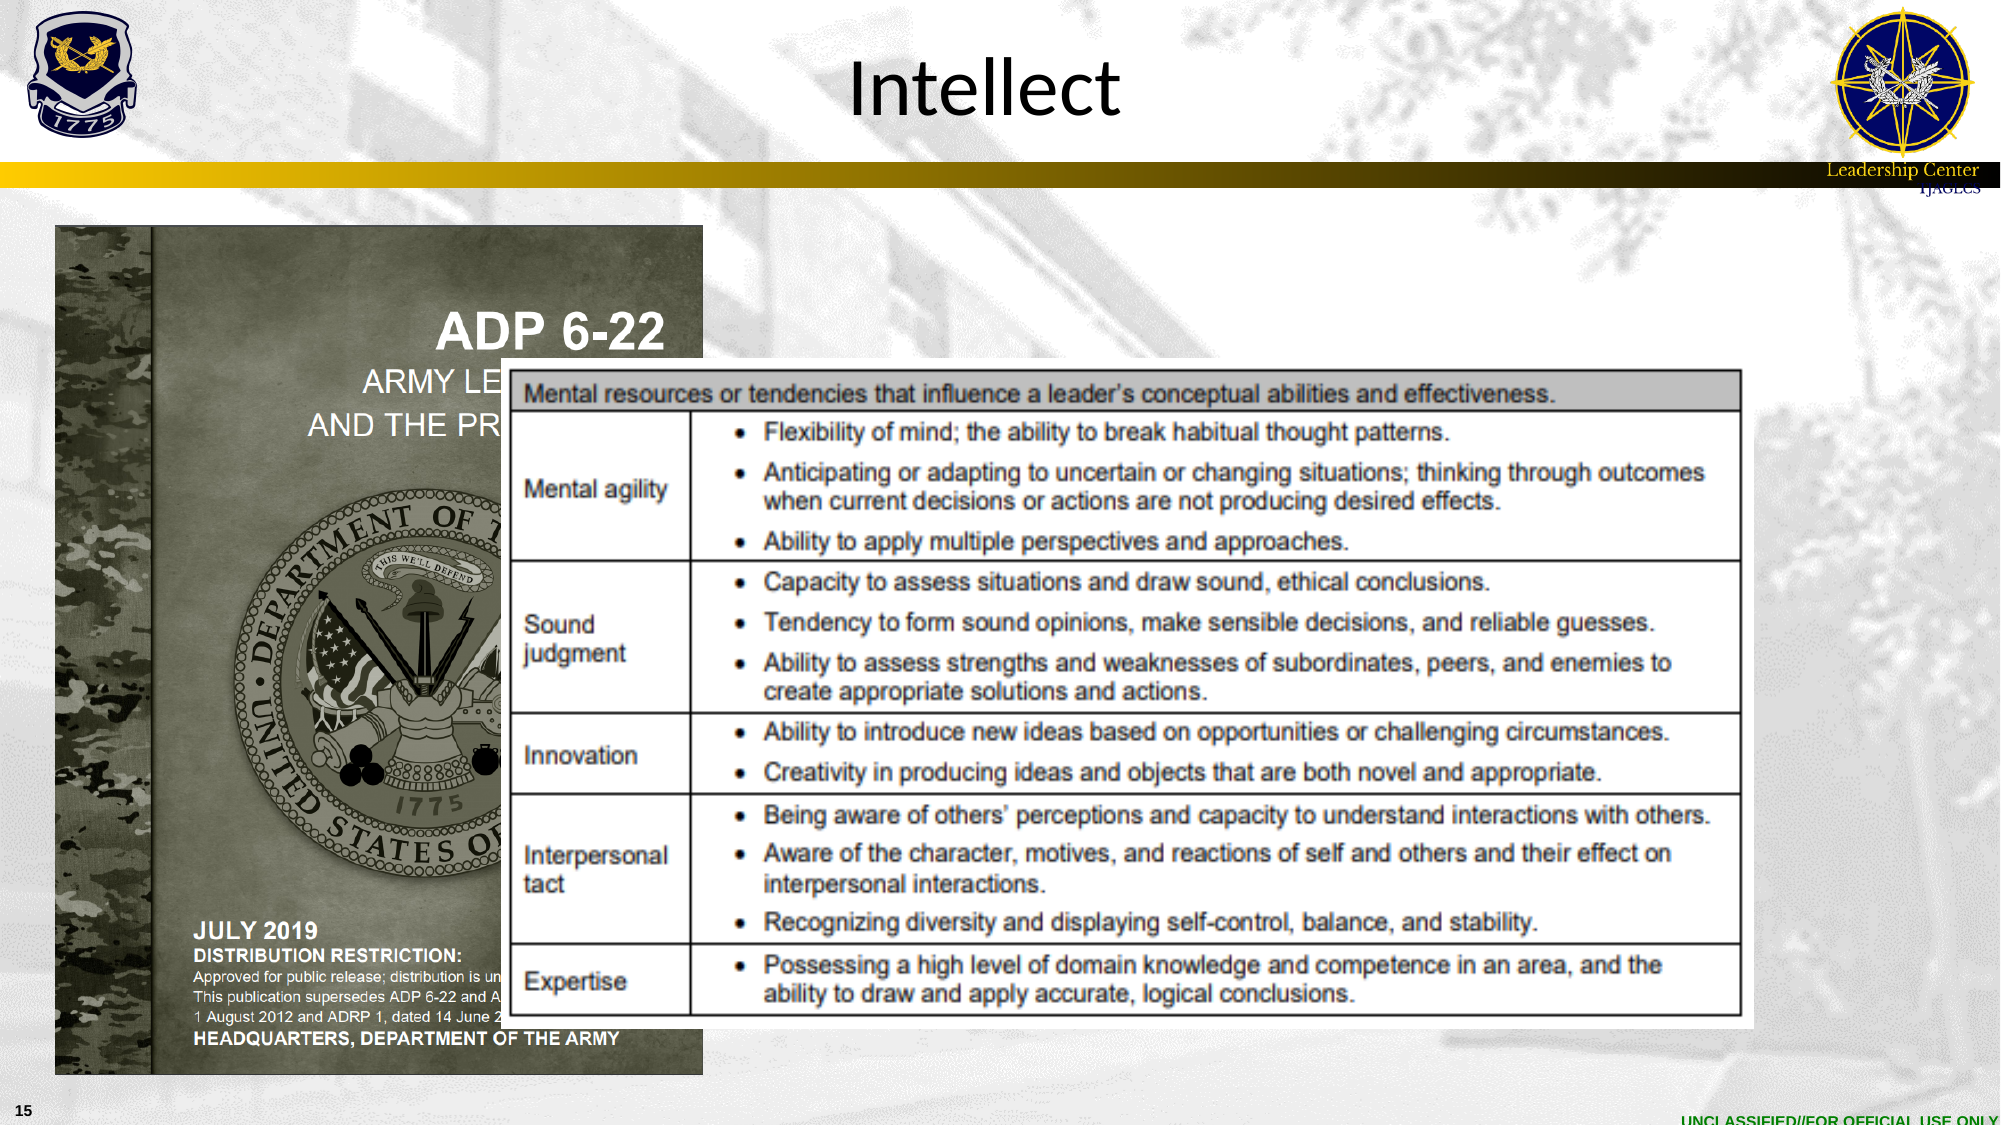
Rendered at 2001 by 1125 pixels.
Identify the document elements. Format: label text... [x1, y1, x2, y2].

picture [0, 0, 2001, 1125]
picture [1959, 1118, 1965, 1125]
picture [1846, 1118, 1852, 1125]
title Intellect [108, 31, 1863, 133]
picture [1818, 1118, 1824, 1125]
